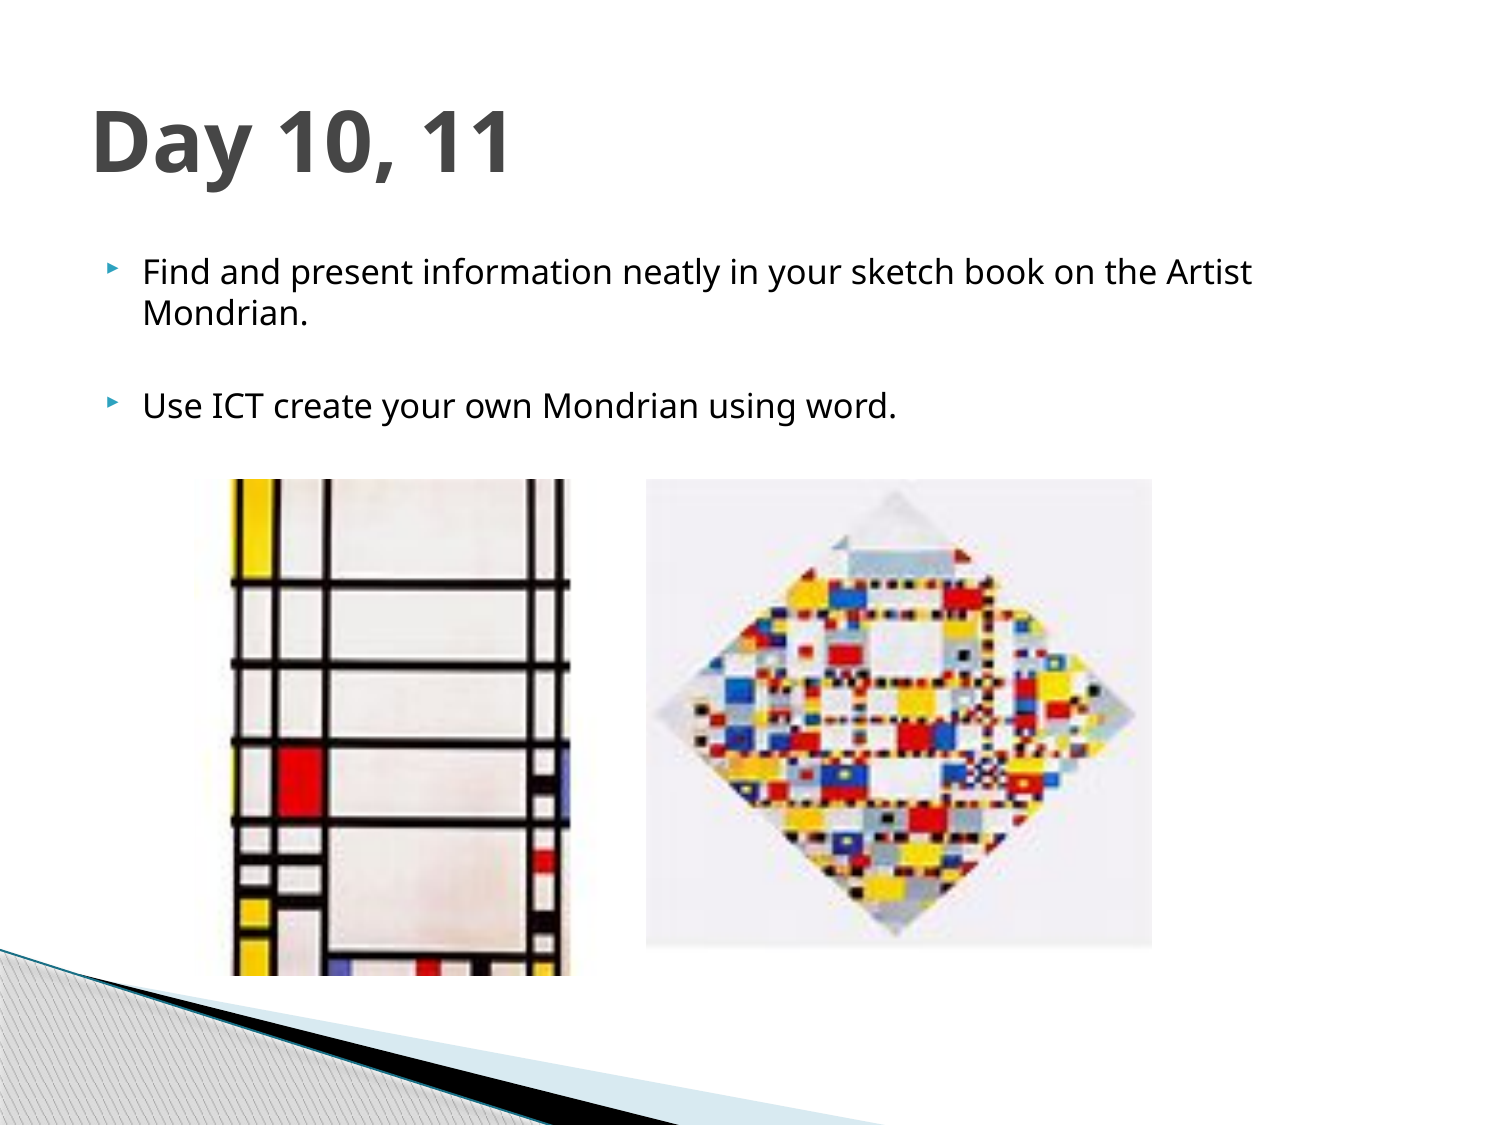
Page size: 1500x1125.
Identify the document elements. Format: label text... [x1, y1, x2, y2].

title Day 10, 11 [75, 45, 1425, 233]
picture [194, 479, 609, 977]
list Find and present information neatly in your sketch book on the Artist Mondrian. Use ICT create your own Mondrian using word. [75, 243, 1425, 433]
picture [646, 479, 1152, 953]
